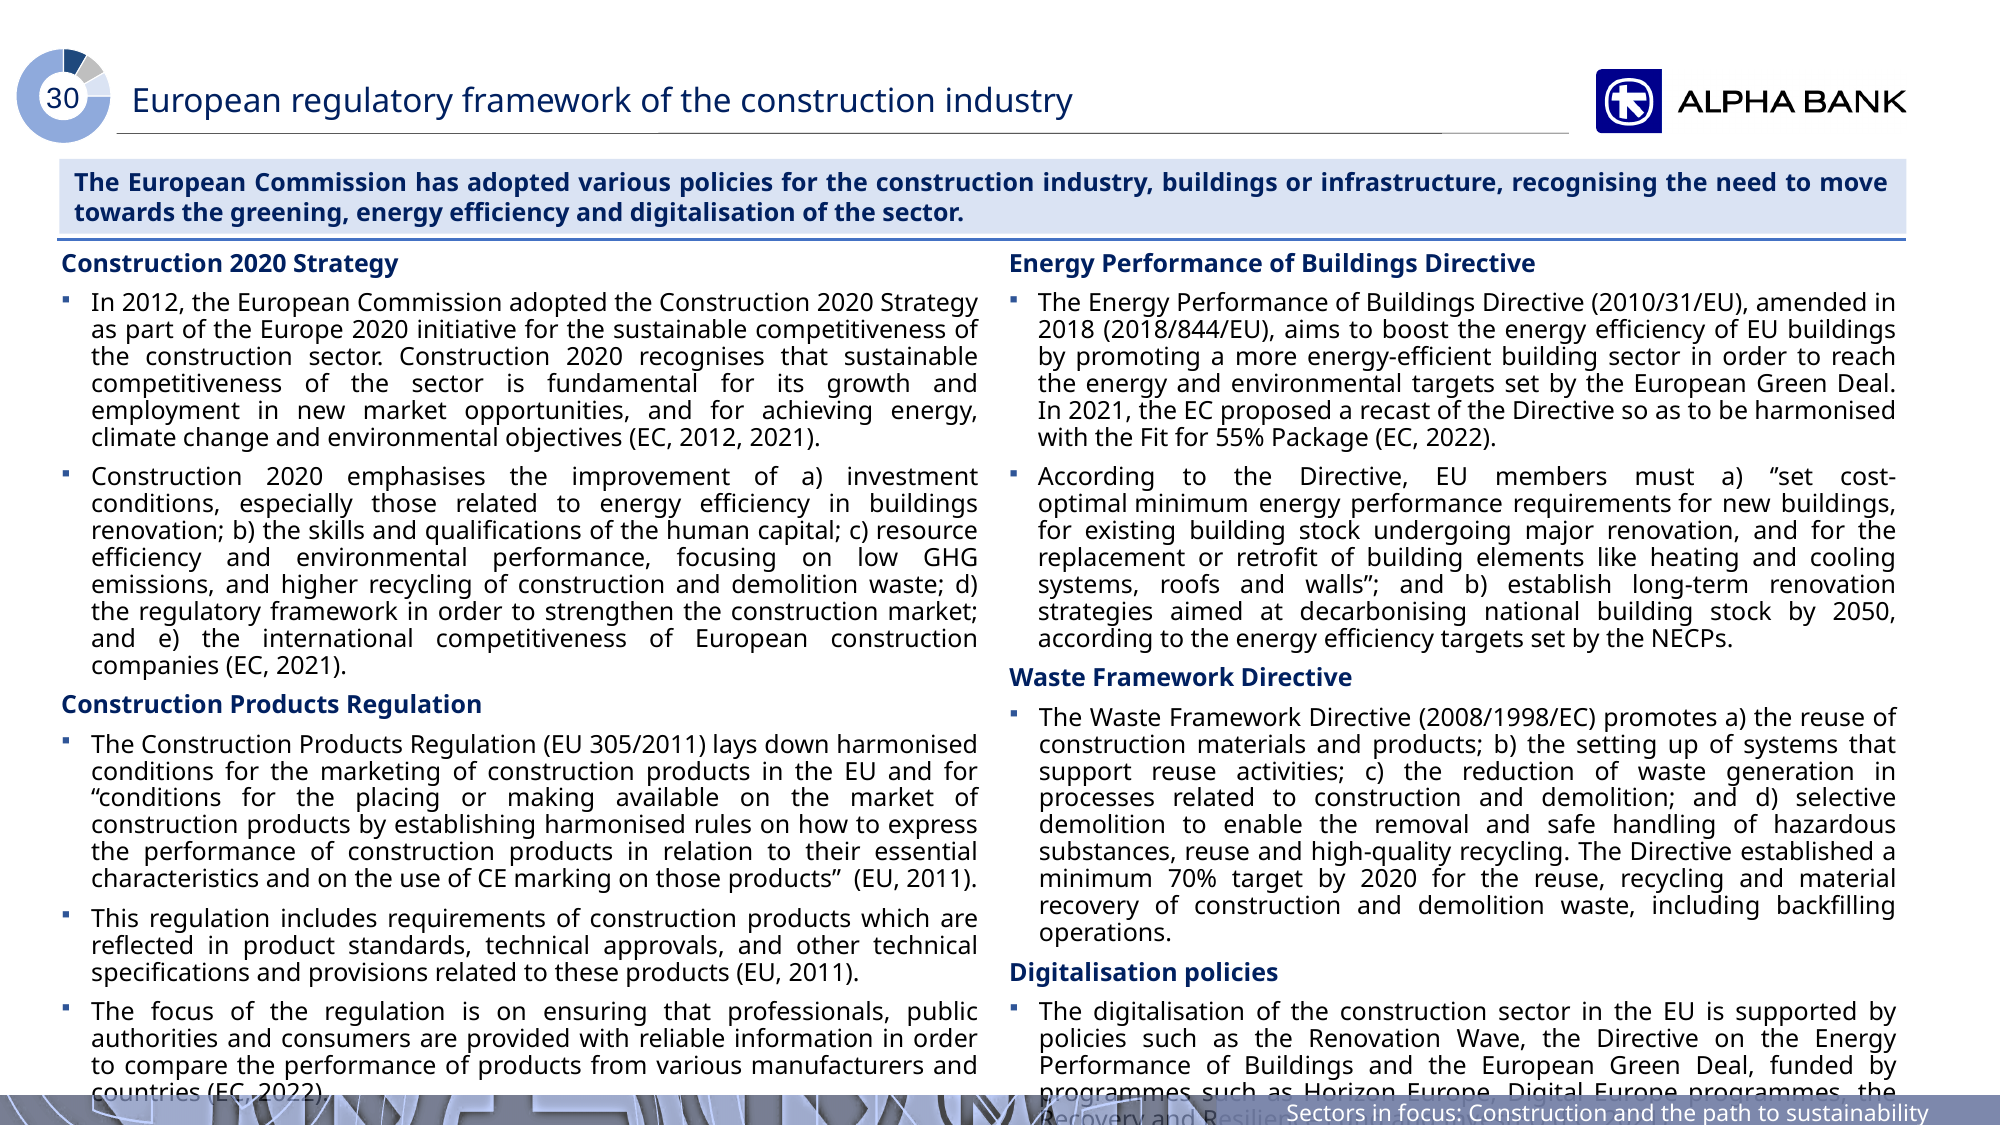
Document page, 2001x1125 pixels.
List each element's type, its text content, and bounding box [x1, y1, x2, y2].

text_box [46, 158, 1913, 1095]
text_box European regulatory framework of the construction industry [117, 69, 1596, 134]
chart [10, 48, 117, 155]
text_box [0, 1095, 2000, 1125]
picture [1596, 69, 1907, 134]
